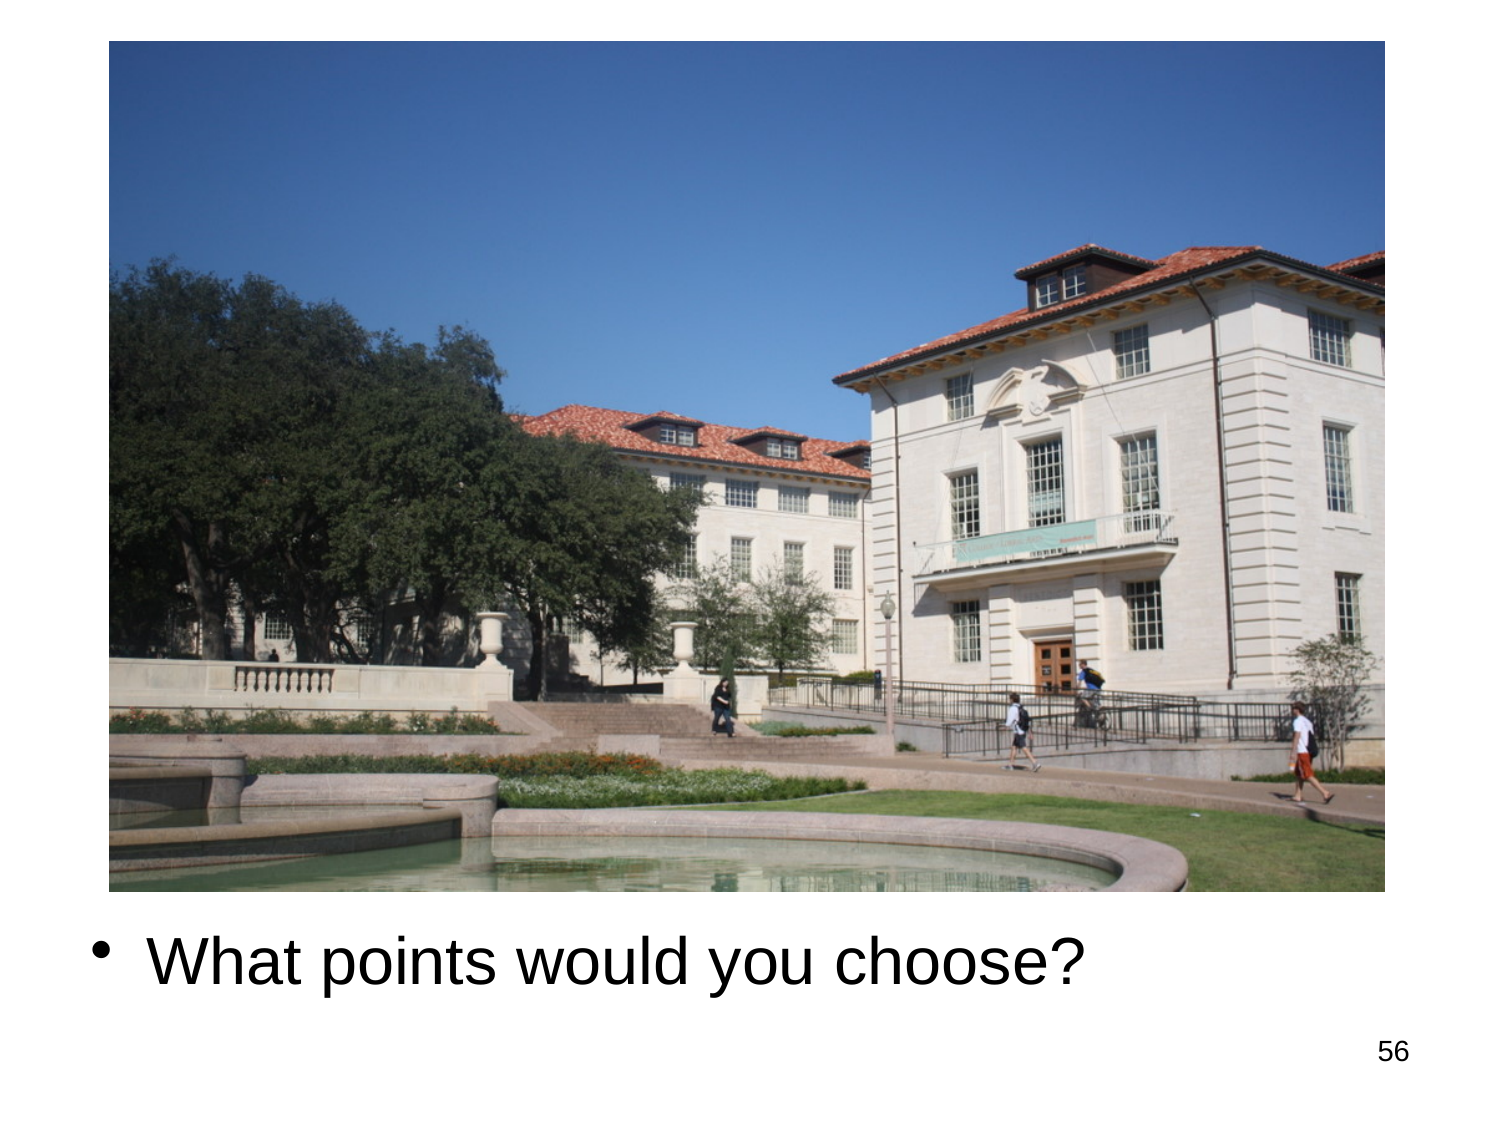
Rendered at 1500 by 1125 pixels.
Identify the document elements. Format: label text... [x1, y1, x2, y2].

list What points would you choose? [74, 909, 1426, 1006]
slide_number 56 [1074, 1024, 1426, 1103]
picture [108, 41, 1385, 892]
